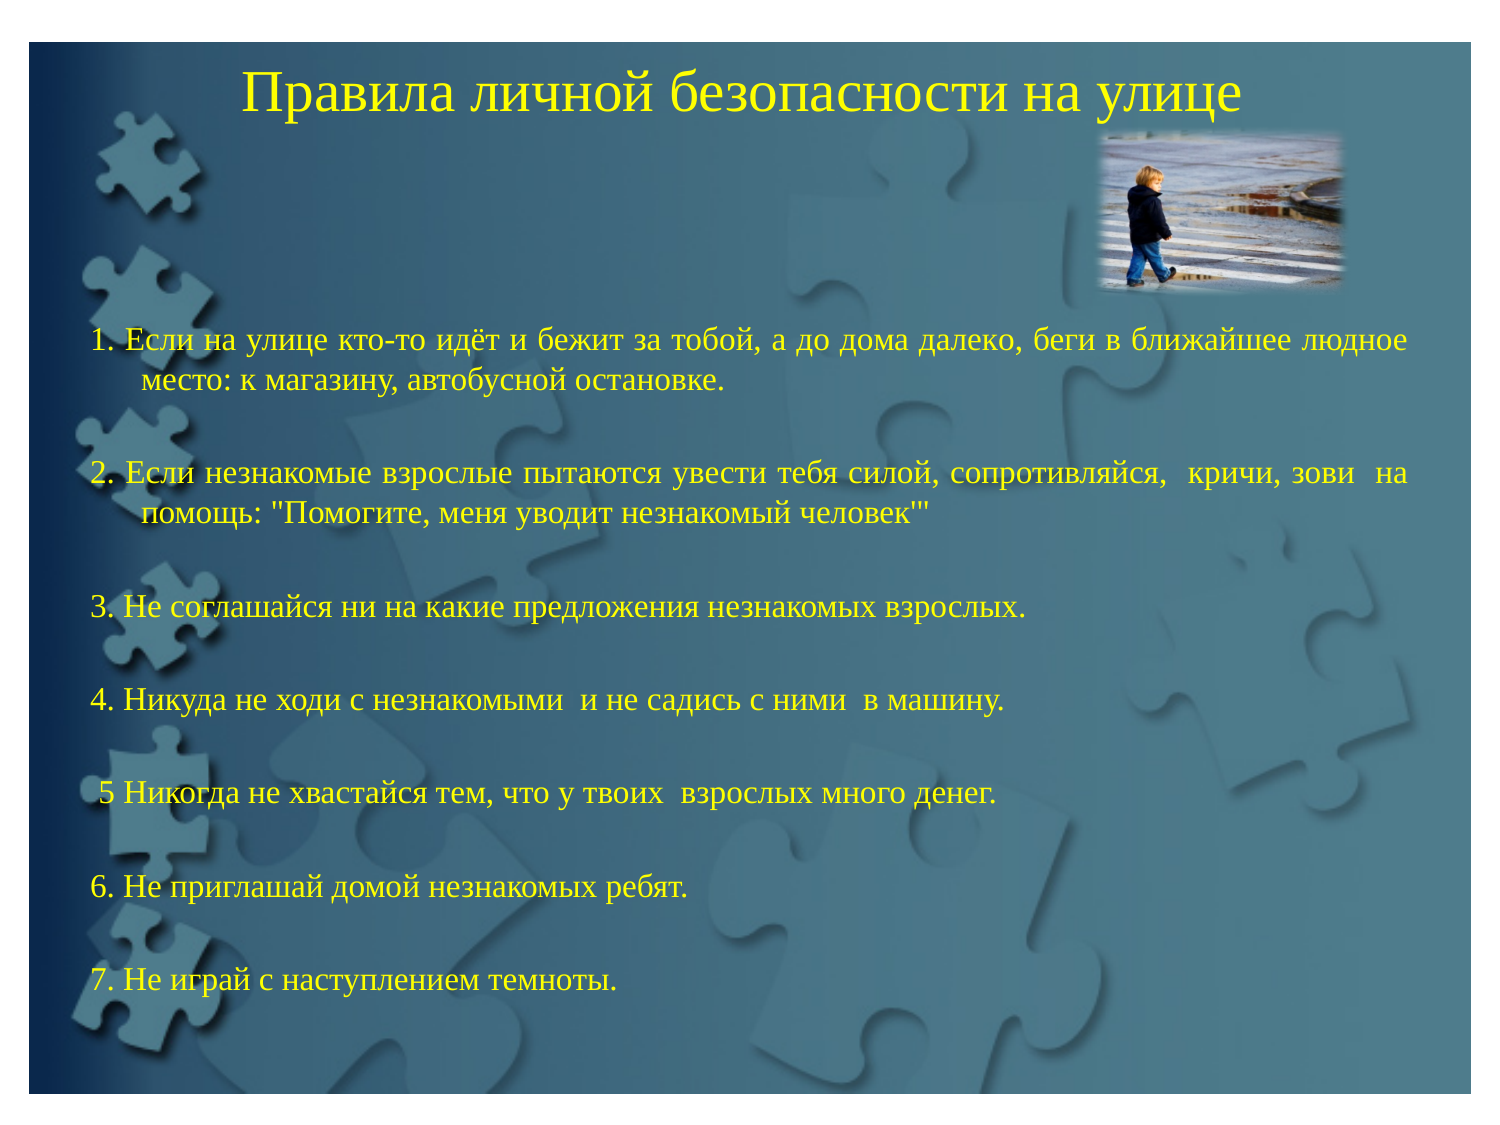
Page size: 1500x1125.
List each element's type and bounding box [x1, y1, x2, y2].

picture [29, 42, 1471, 1095]
